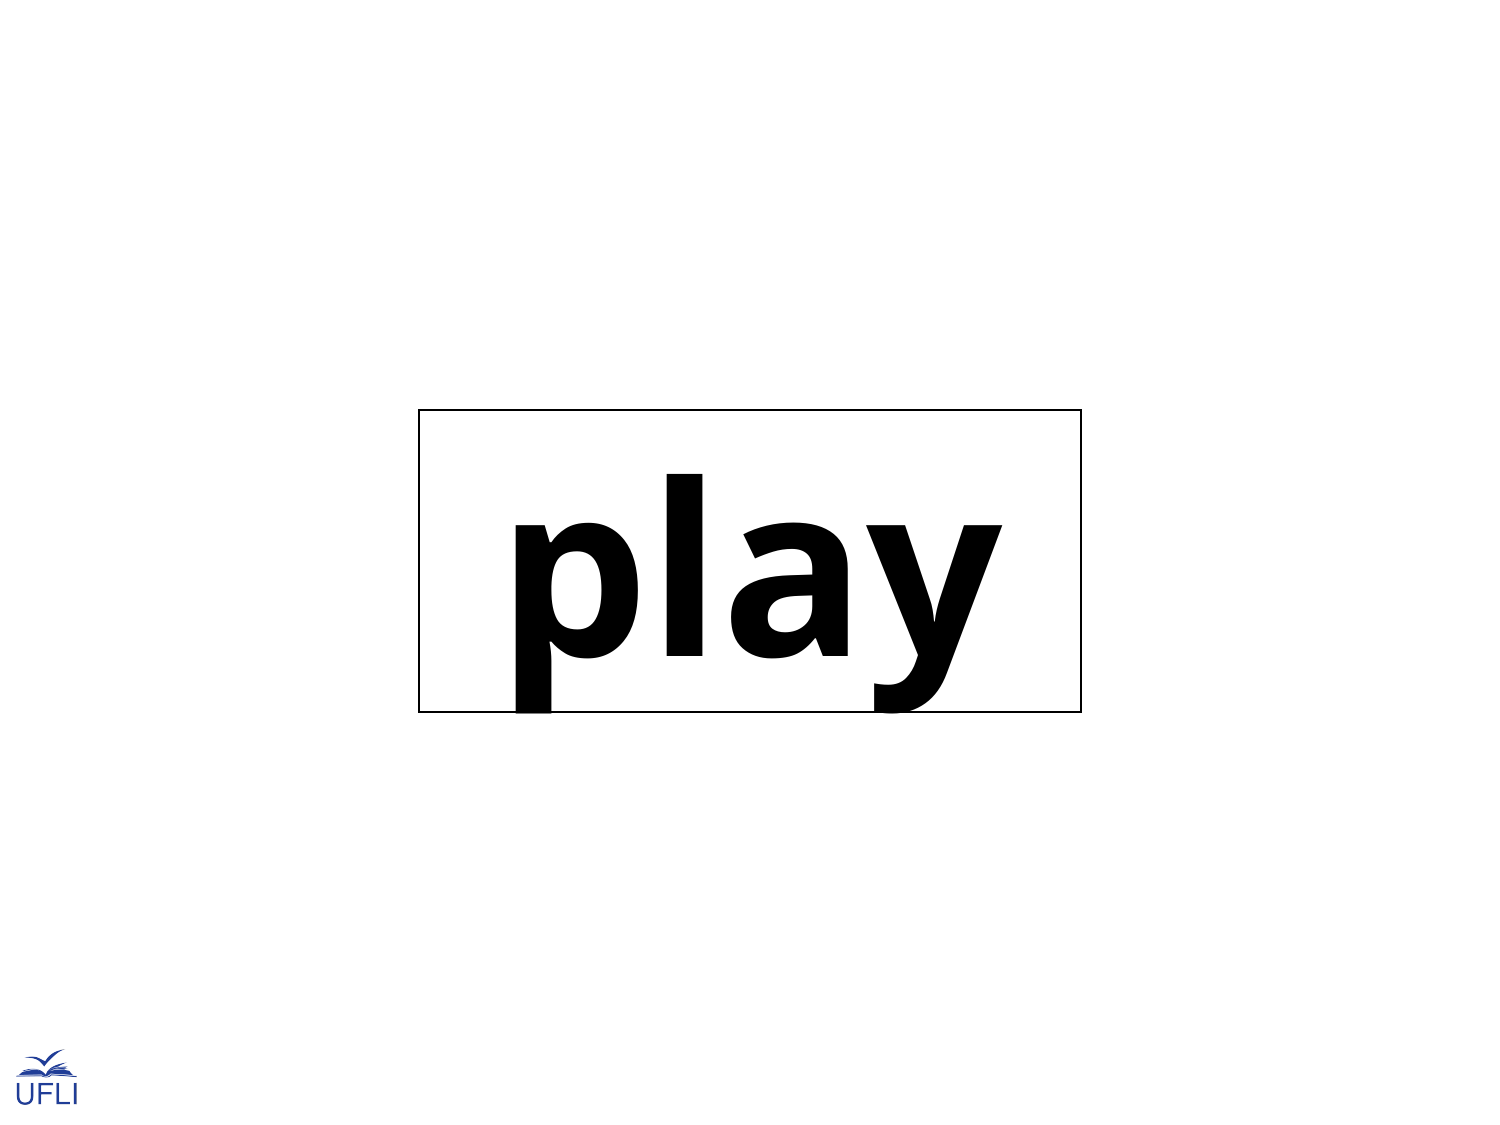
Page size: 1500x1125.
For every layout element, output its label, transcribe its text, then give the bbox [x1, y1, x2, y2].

picture [12, 1047, 81, 1108]
text_box play [418, 409, 1082, 713]
